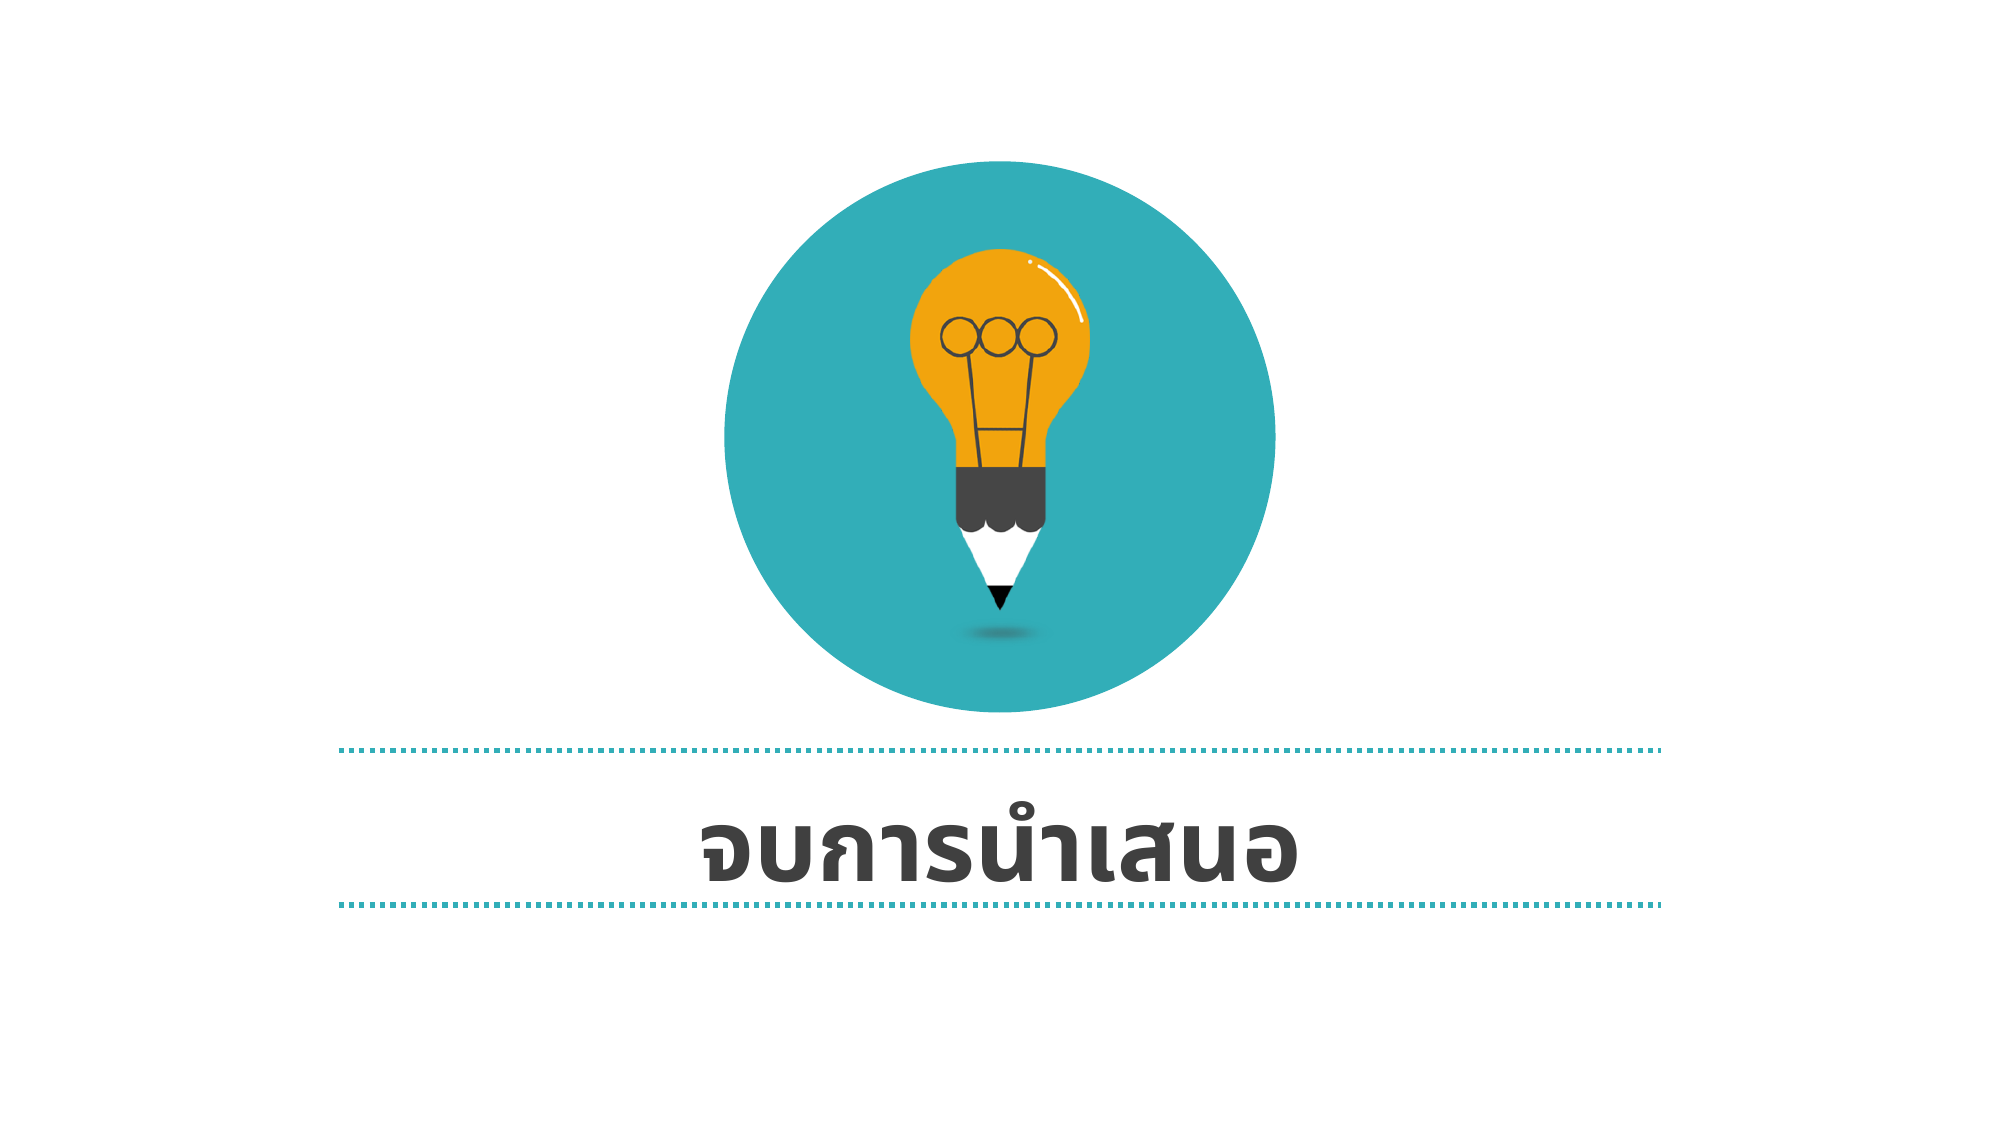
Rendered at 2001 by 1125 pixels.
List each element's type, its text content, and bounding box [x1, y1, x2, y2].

picture [910, 249, 1090, 647]
list จบการนำเสนอ [0, 778, 2000, 905]
